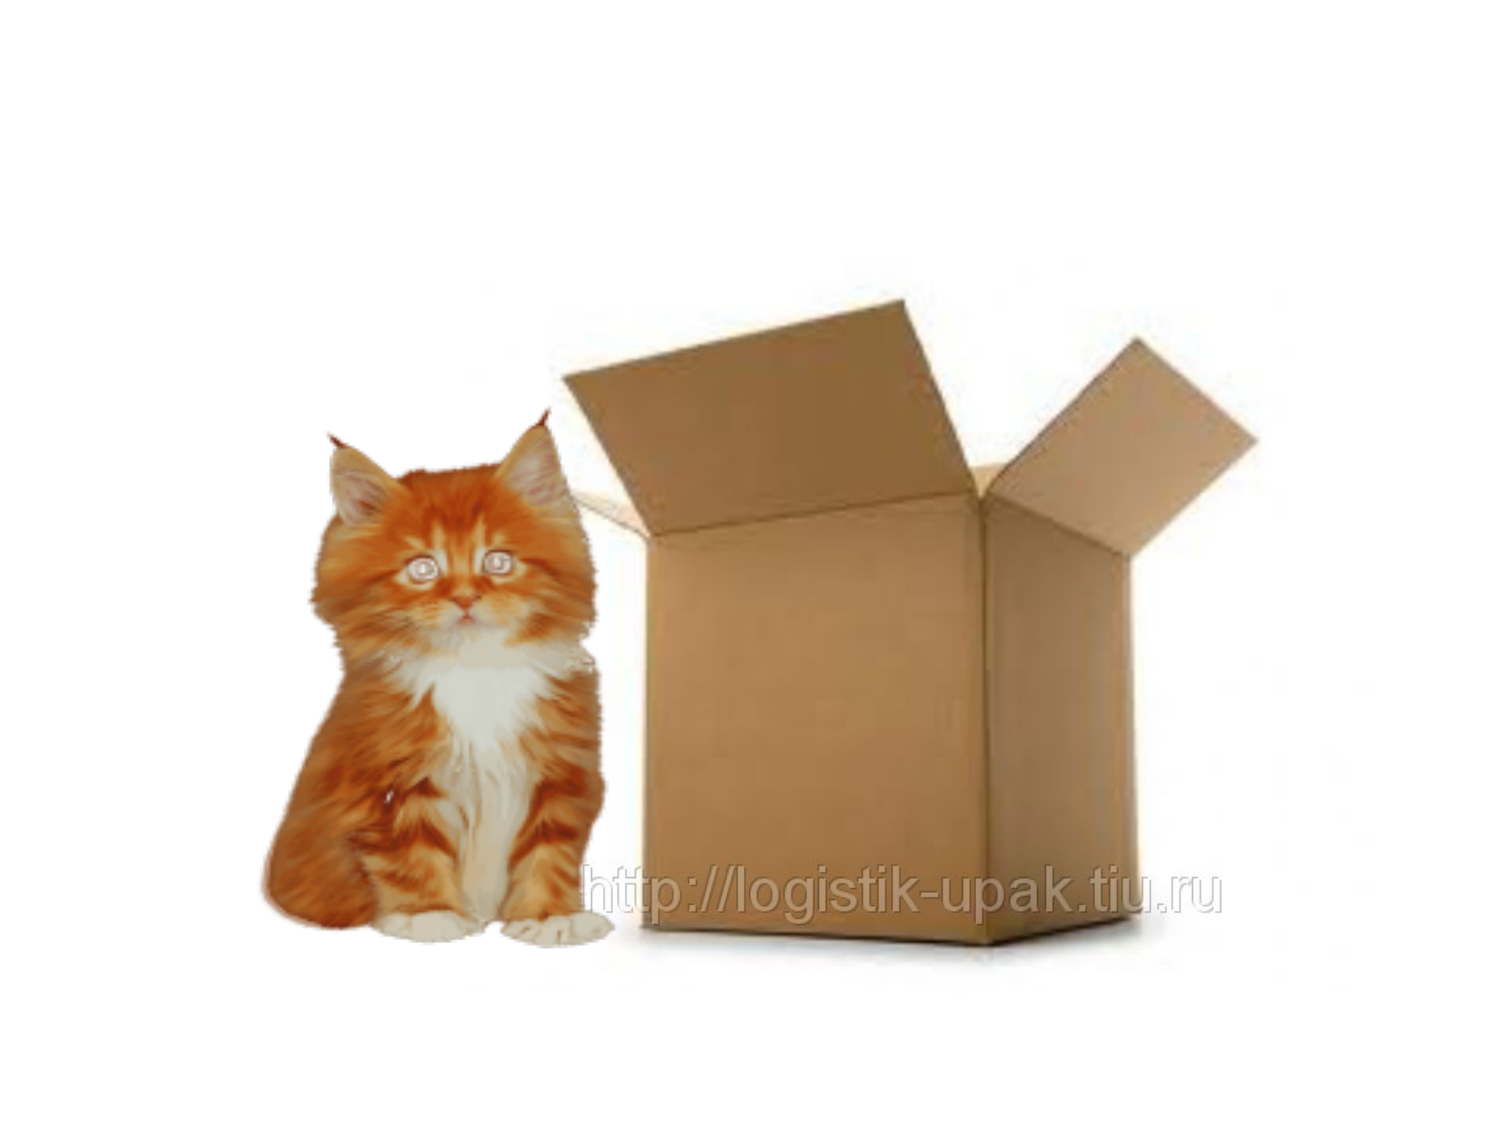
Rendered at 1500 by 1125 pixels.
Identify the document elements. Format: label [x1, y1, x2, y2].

picture [245, 398, 628, 960]
list [433, 257, 1372, 993]
